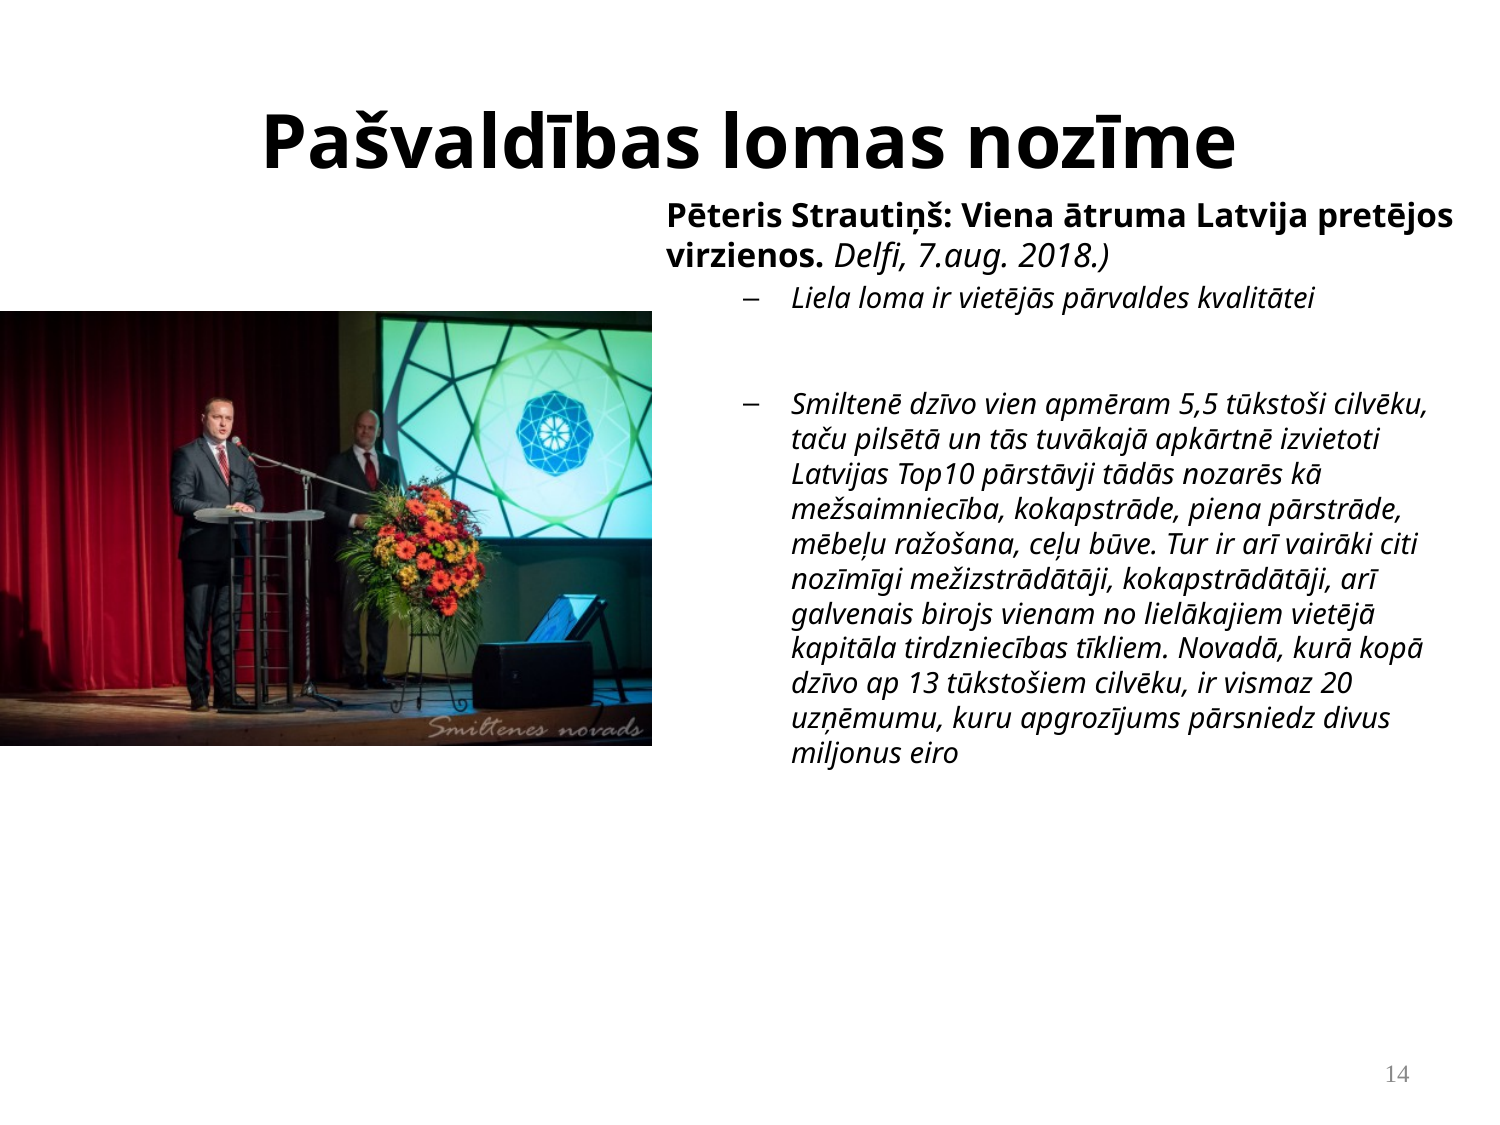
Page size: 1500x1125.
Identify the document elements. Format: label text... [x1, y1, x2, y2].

picture [0, 311, 652, 746]
list Pēteris Strautiņš: Viena ātruma Latvija pretējos virzienos. Delfi, 7.aug. 2018.) Liela loma ir vietējās pārvaldes kvalitātei Smiltenē dzīvo vien apmēram 5,5 tūkstoši cilvēku, taču pilsētā un tās tuvākajā apkārtnē izvietoti Latvijas Top10 pārstāvji tādās nozarēs kā mežsaimniecība, kokapstrāde, piena pārstrāde, mēbeļu ražošana, ceļu būve. Tur ir arī vairāki citi nozīmīgi mežizstrādātāji, kokapstrādātāji, arī galvenais birojs vienam no lielākajiem vietējā kapitāla tirdzniecības tīkliem. Novadā, kurā kopā dzīvo ap 13 tūkstošiem cilvēku, ir vismaz 20 uzņēmumu, kuru apgrozījums pārsniedz divus miljonus eiro [650, 186, 1500, 1006]
title Pašvaldības lomas nozīme [74, 44, 1426, 233]
slide_number 14 [1074, 1042, 1425, 1103]
